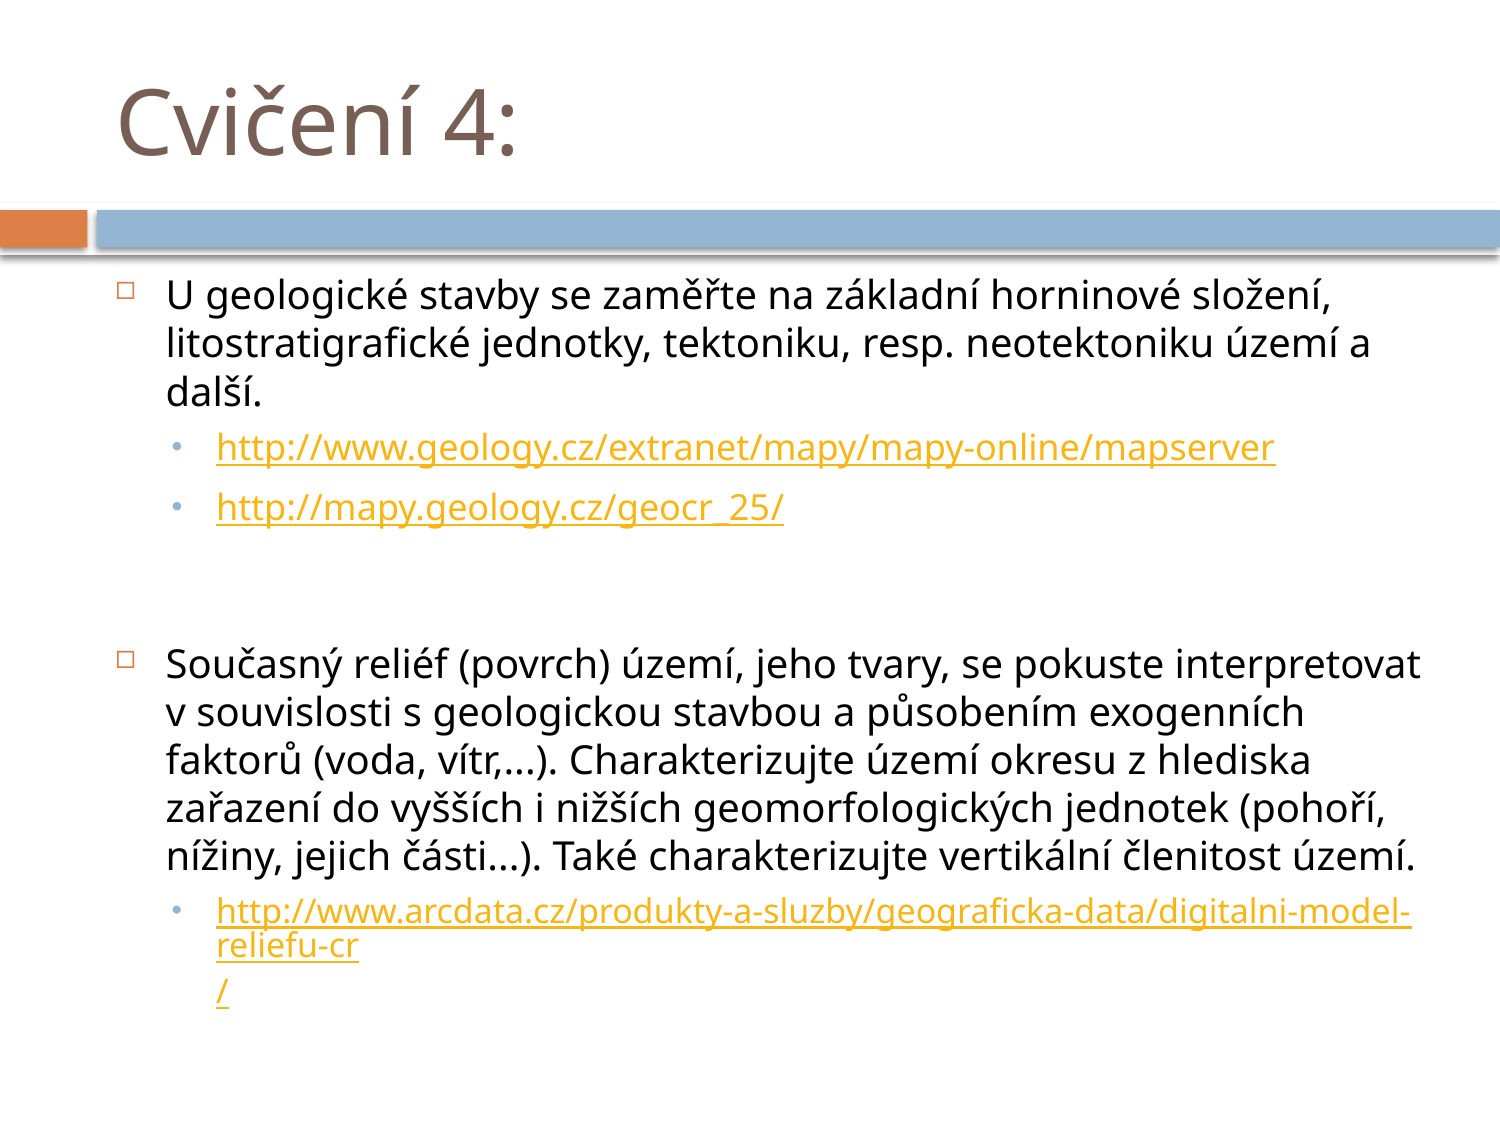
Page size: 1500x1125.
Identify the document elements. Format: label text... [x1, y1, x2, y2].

title Cvičení 4: [100, 37, 1438, 200]
list U geologické stavby se zaměřte na základní horninové složení, litostratigrafické jednotky, tektoniku, resp. neotektoniku území a další. http://www.geology.cz/extranet/mapy/mapy-online/mapserver http://mapy.geology.cz/geocr_25/ Současný reliéf (povrch) území, jeho tvary, se pokuste interpretovat v souvislosti s geologickou stavbou a působením exogenních faktorů (voda, vítr,...). Charakterizujte území okresu z hlediska zařazení do vyšších i nižších geomorfologických jednotek (pohoří, nížiny, jejich části...). Také charakterizujte vertikální členitost území. http://www.arcdata.cz/produkty-a-sluzby/geograficka-data/digitalni-model-reliefu-cr/ [100, 262, 1438, 1000]
